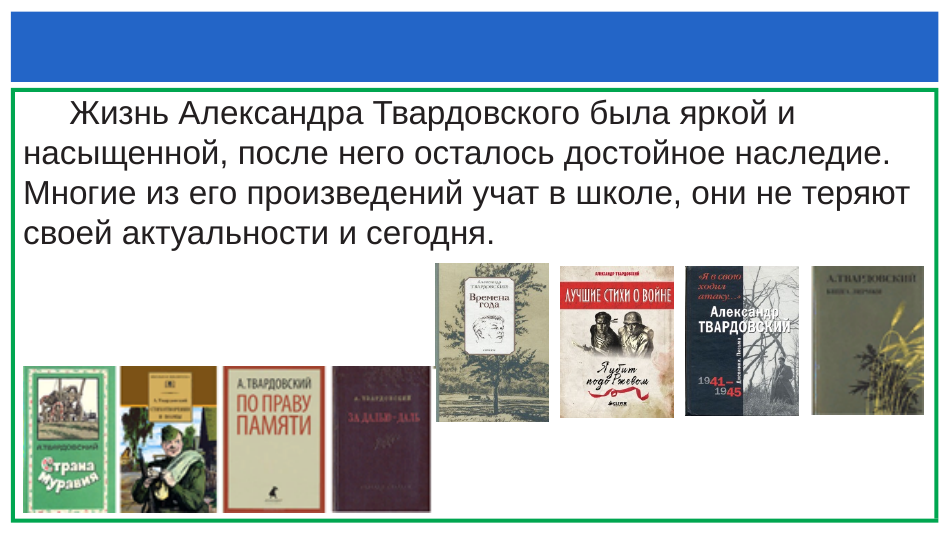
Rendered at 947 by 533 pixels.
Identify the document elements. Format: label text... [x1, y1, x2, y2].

picture [22, 263, 549, 514]
picture [685, 265, 799, 416]
picture [560, 265, 674, 419]
picture [810, 265, 924, 416]
list Жизнь Александра Твардовского была яркой и насыщенной, после него осталось достойное наследие. Многие из его произведений учат в школе, они не теряют своей актуальности и сегодня. [23, 91, 924, 253]
